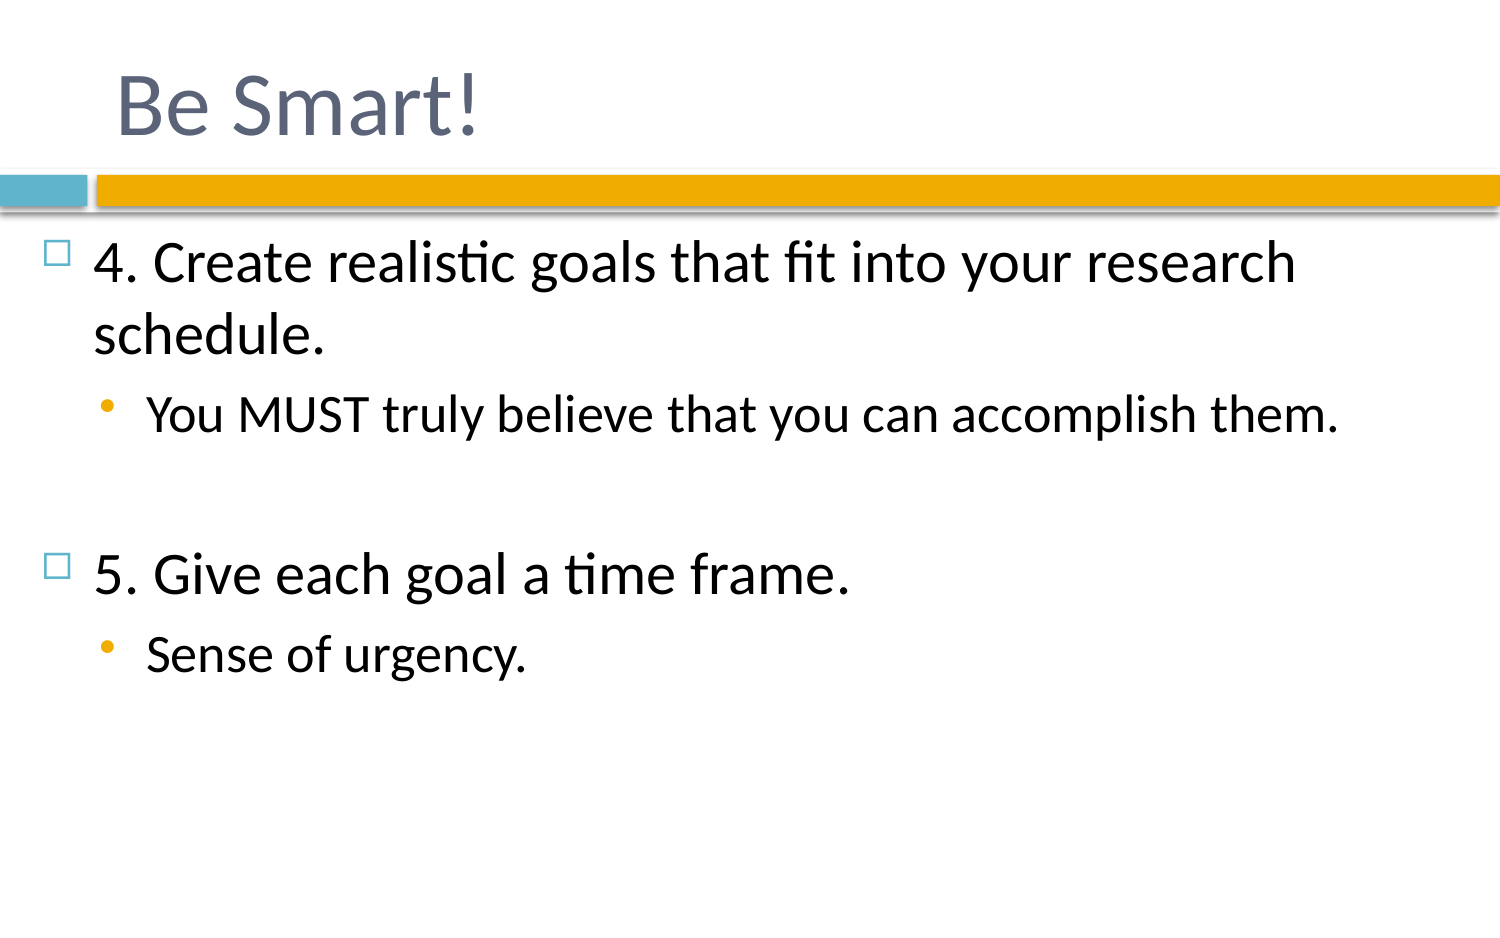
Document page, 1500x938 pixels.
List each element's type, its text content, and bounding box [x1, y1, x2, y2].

list 4. Create realistic goals that fit into your research schedule. You MUST truly believe that you can accomplish them. 5. Give each goal a time frame. Sense of urgency. [26, 214, 1449, 916]
title Be Smart! [100, 31, 1438, 167]
